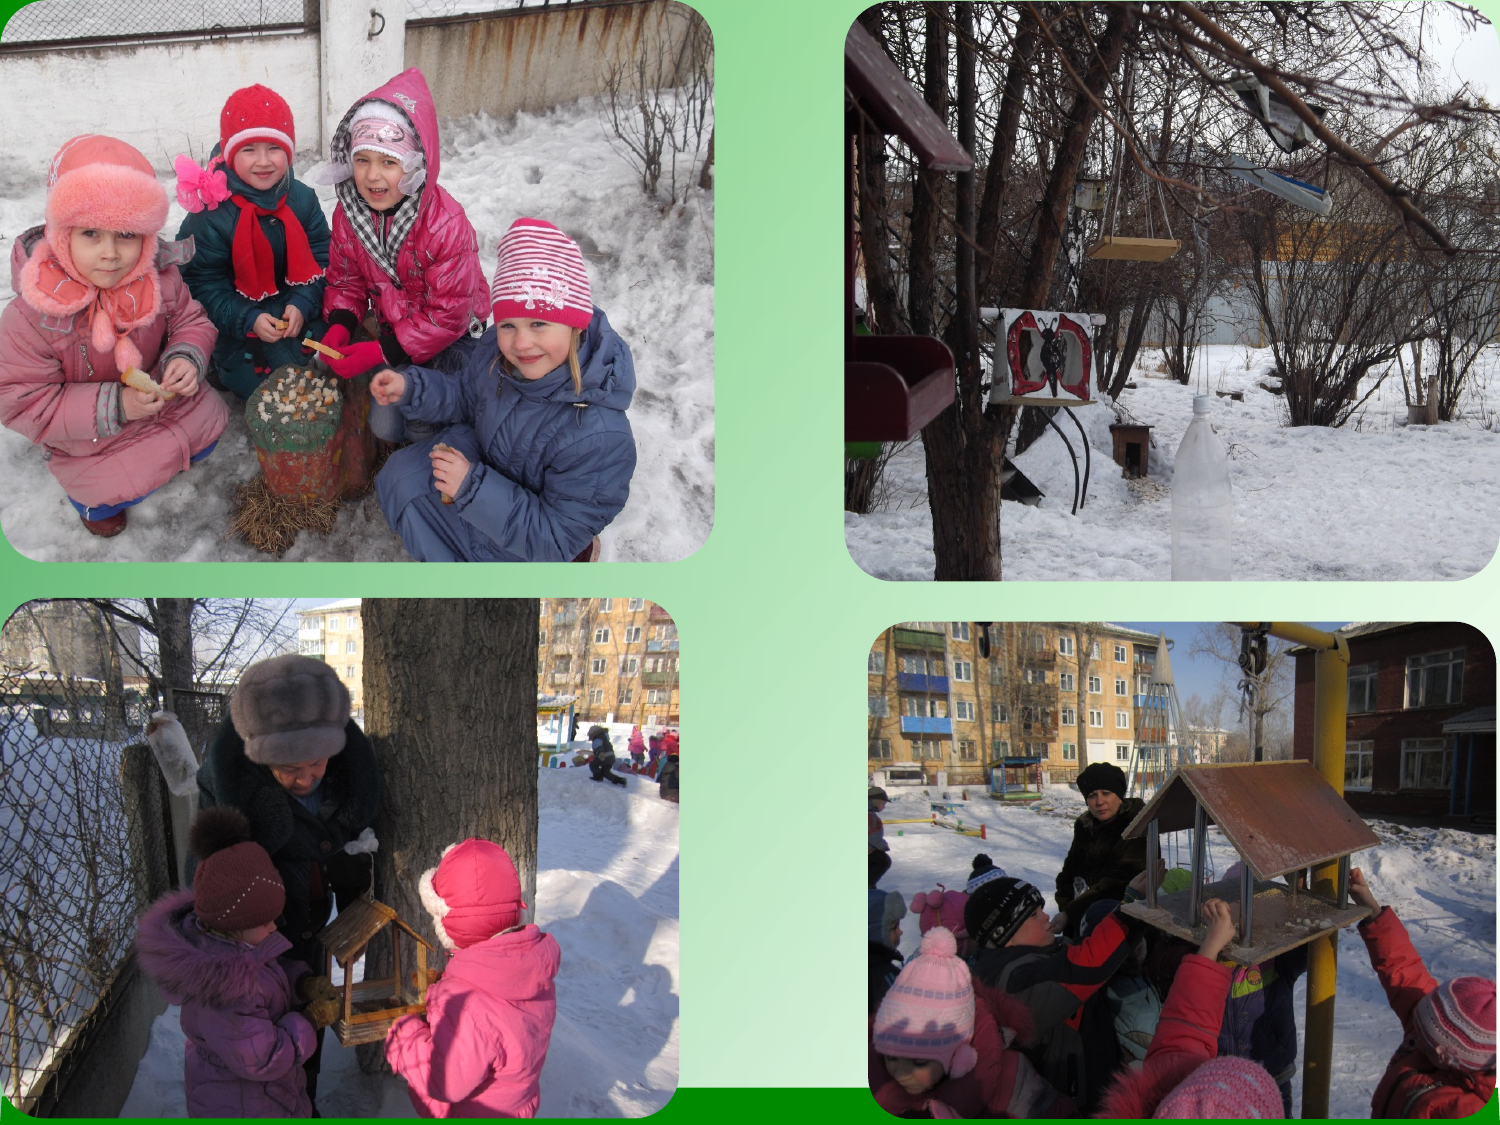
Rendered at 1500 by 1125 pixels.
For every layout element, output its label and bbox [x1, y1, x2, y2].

list [0, 0, 715, 563]
picture [867, 621, 1497, 1120]
picture [0, 597, 680, 1119]
picture [844, 0, 1500, 582]
